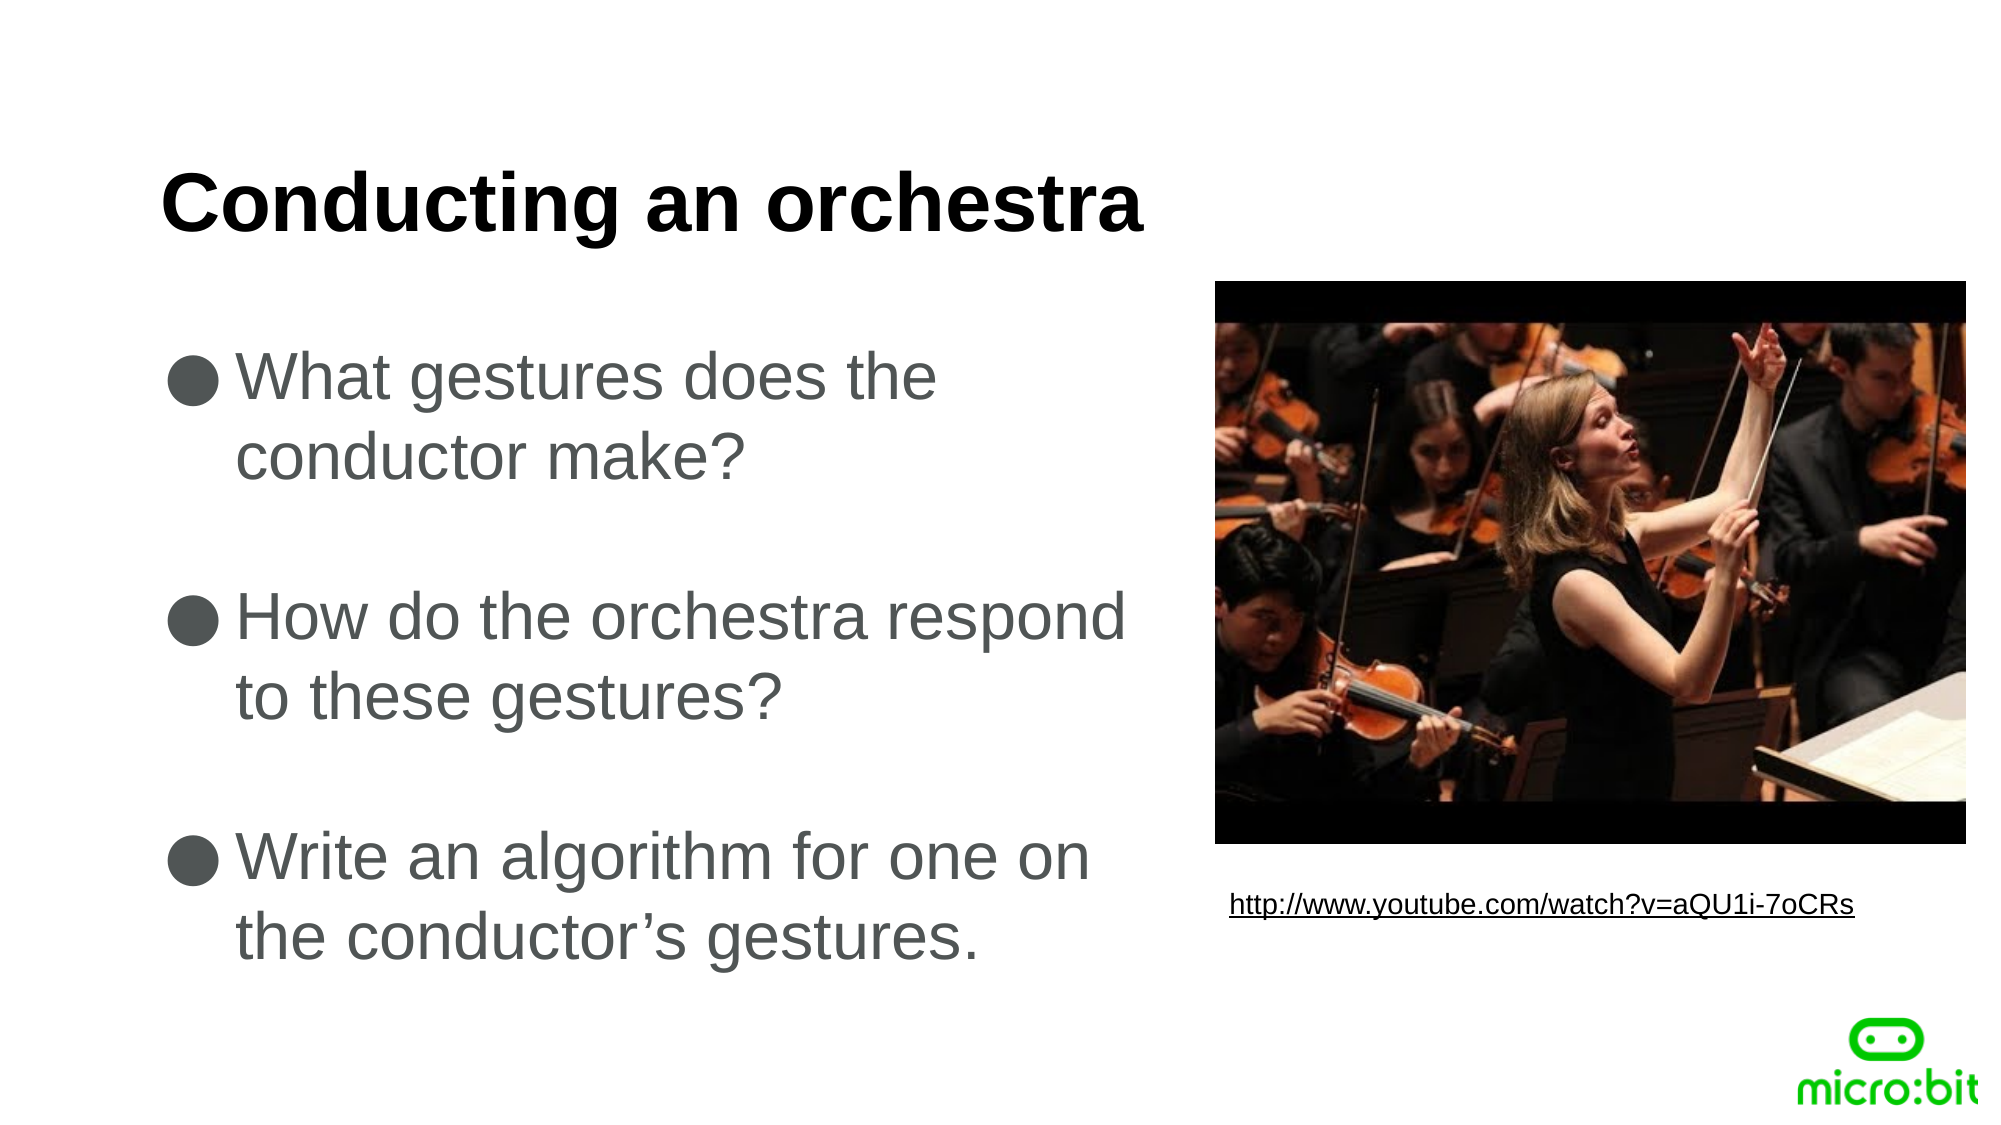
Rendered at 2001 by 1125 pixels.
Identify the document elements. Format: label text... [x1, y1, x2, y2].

picture [1215, 281, 1967, 844]
text_box Conducting an orchestra What gestures does the conductor make? How do the orchestra respond to these gestures? Write an algorithm for one on the conductor’s gestures. [145, 54, 1185, 878]
text_box http://www.youtube.com/watch?v=aQU1i-7oCRs [1214, 877, 1879, 928]
picture [1797, 1017, 1978, 1106]
